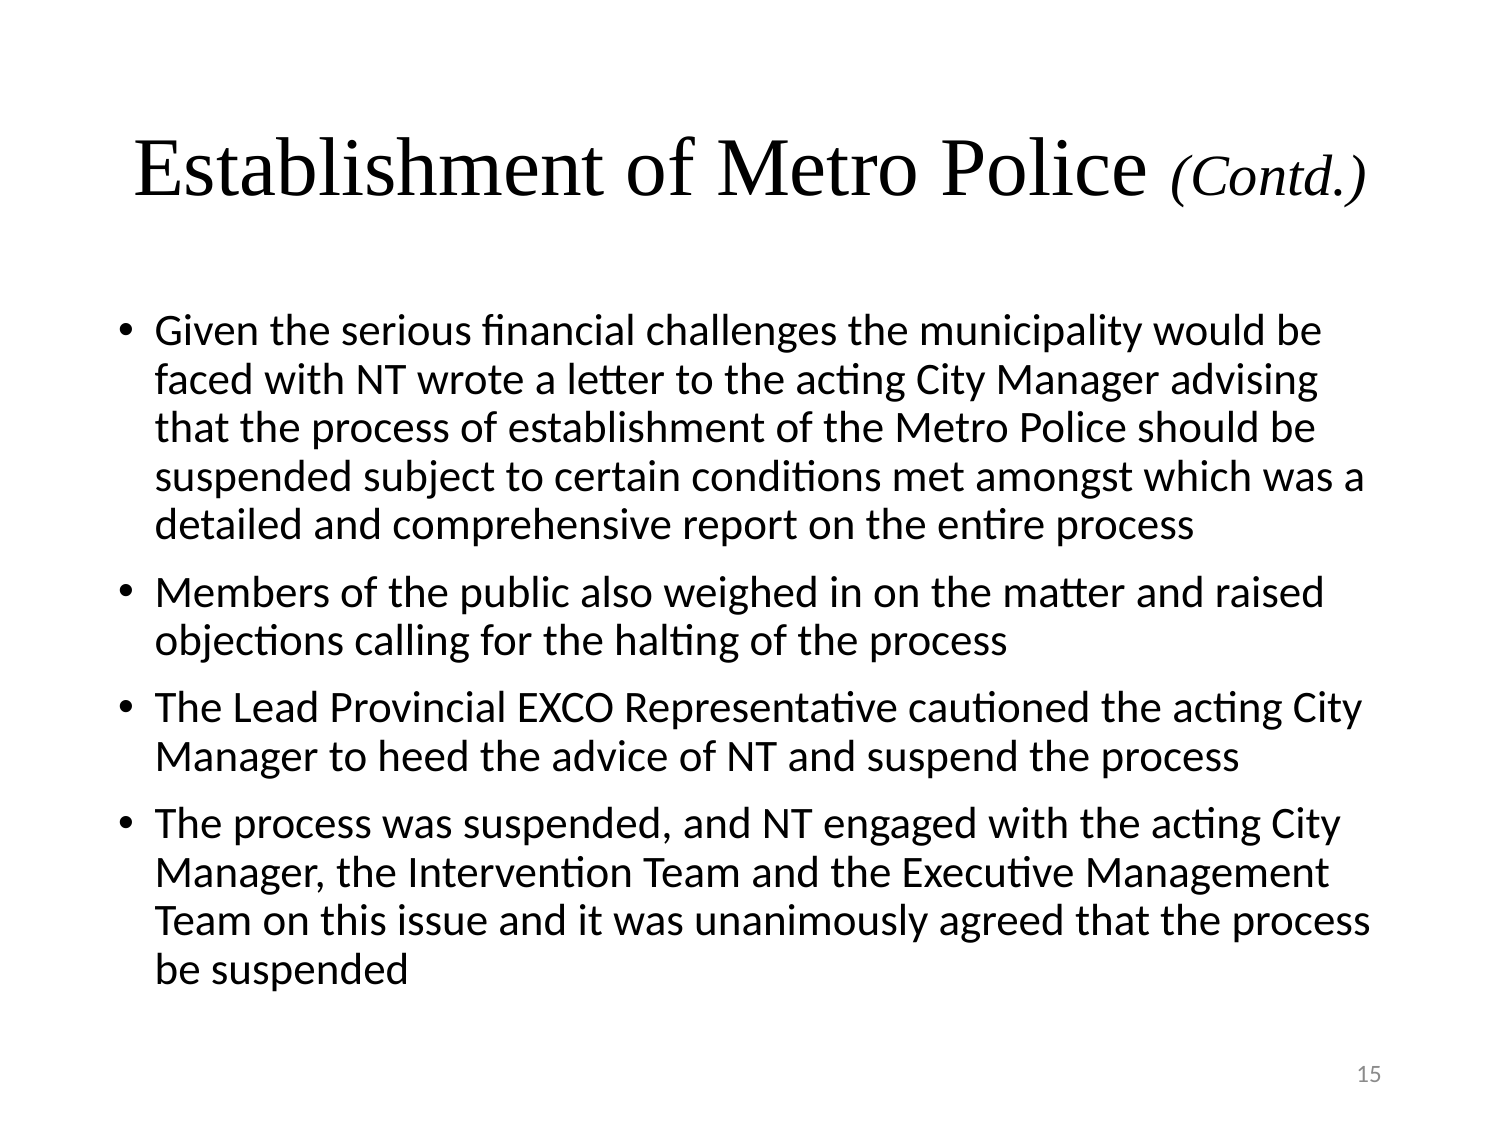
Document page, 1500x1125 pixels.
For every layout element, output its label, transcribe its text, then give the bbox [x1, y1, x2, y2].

title Establishment of Metro Police (Contd.) [103, 59, 1397, 278]
slide_number 15 [1059, 1042, 1397, 1103]
list Given the serious financial challenges the municipality would be faced with NT wrote a letter to the acting City Manager advising that the process of establishment of the Metro Police should be suspended subject to certain conditions met amongst which was a detailed and comprehensive report on the entire process Members of the public also weighed in on the matter and raised objections calling for the halting of the process The Lead Provincial EXCO Representative cautioned the acting City Manager to heed the advice of NT and suspend the process The process was suspended, and NT engaged with the acting City Manager, the Intervention Team and the Executive Management Team on this issue and it was unanimously agreed that the process be suspended [103, 299, 1397, 1014]
